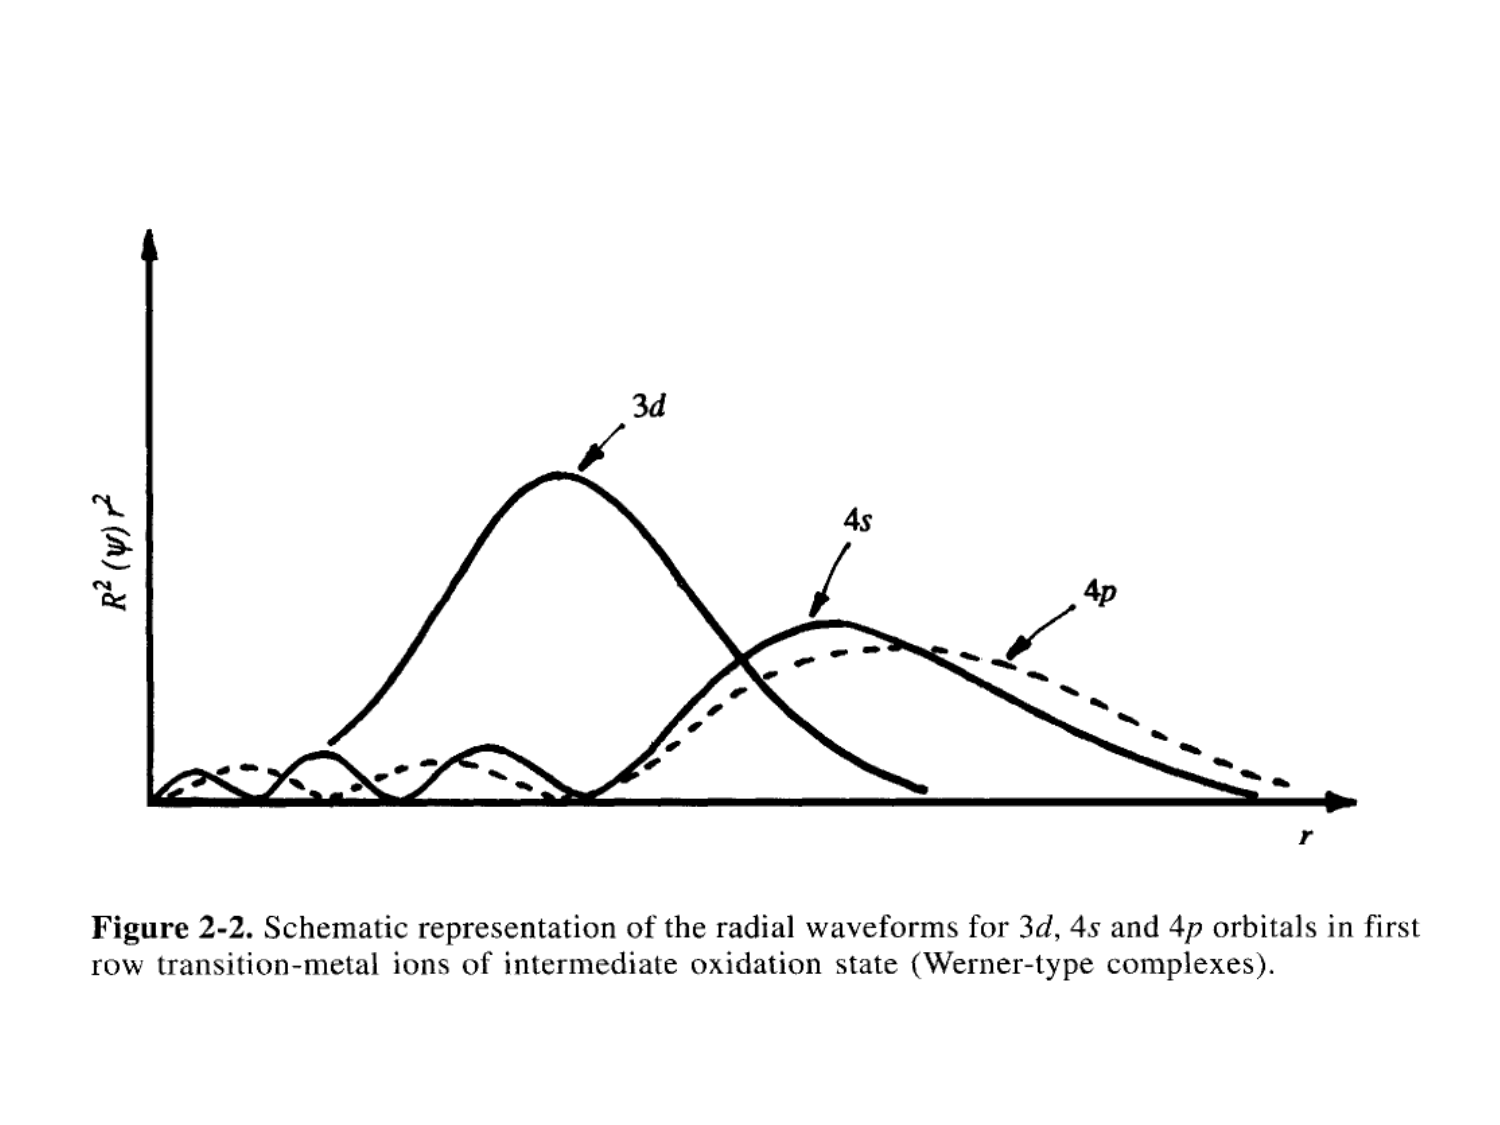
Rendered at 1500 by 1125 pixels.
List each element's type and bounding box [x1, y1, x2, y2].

picture [62, 212, 1452, 988]
